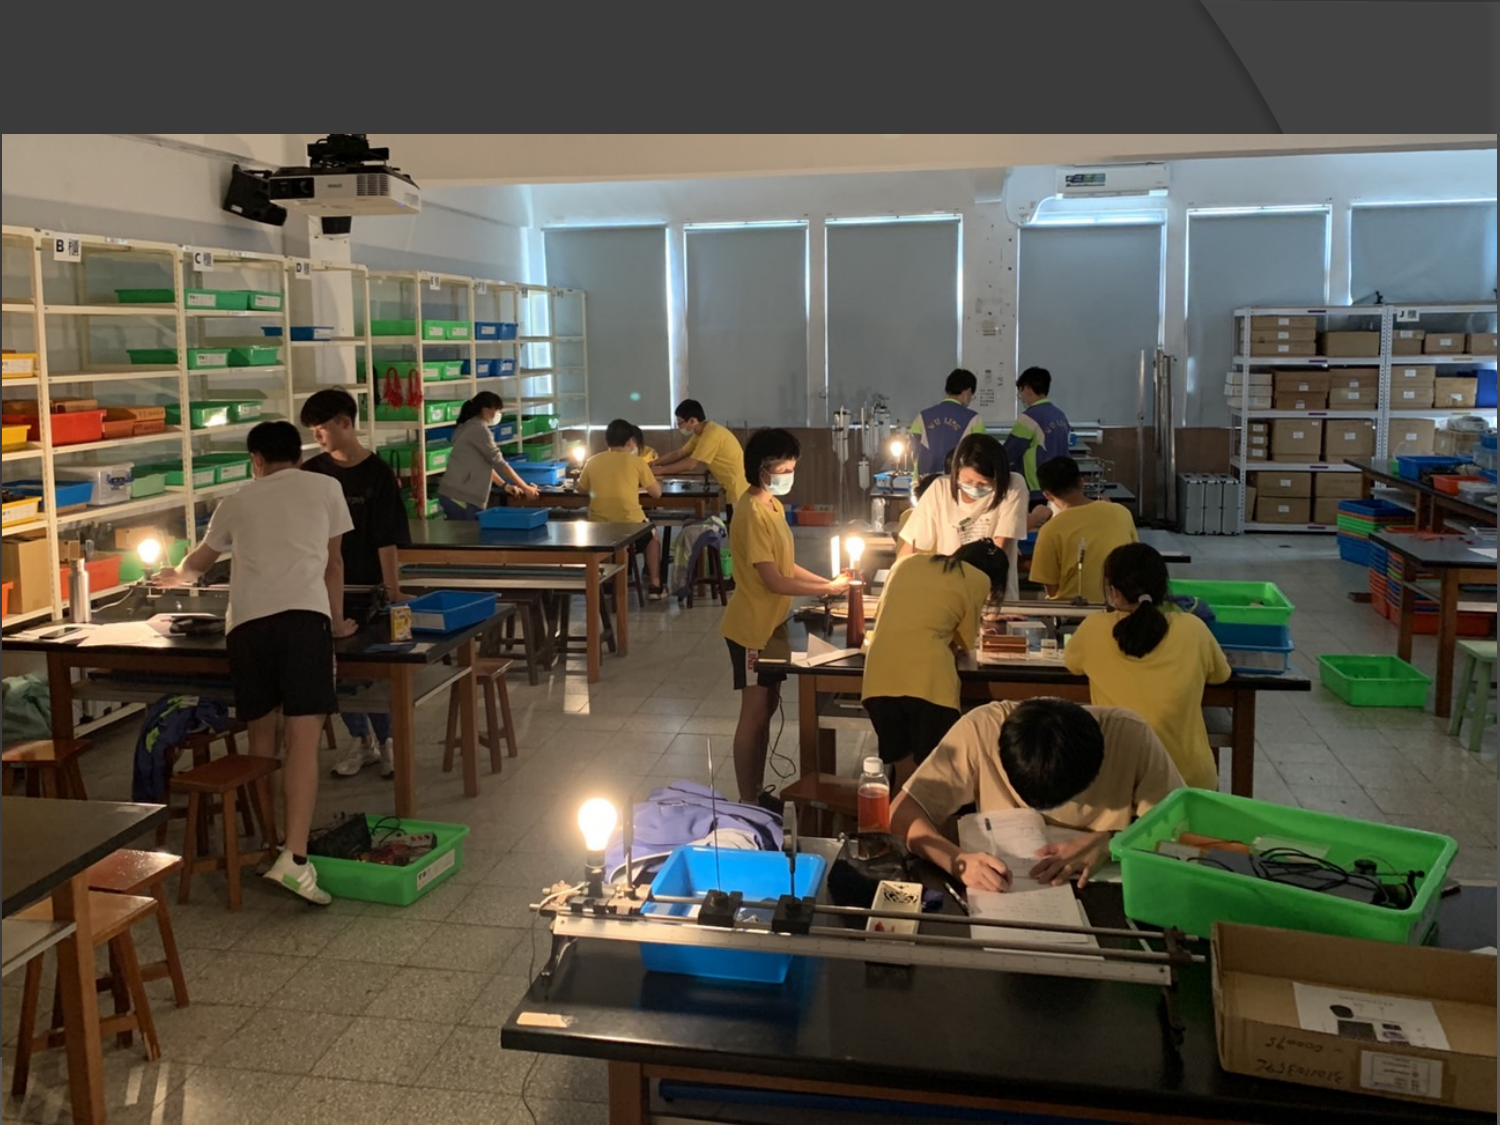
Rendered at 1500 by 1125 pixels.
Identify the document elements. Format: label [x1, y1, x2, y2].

picture [1, 134, 1498, 1125]
